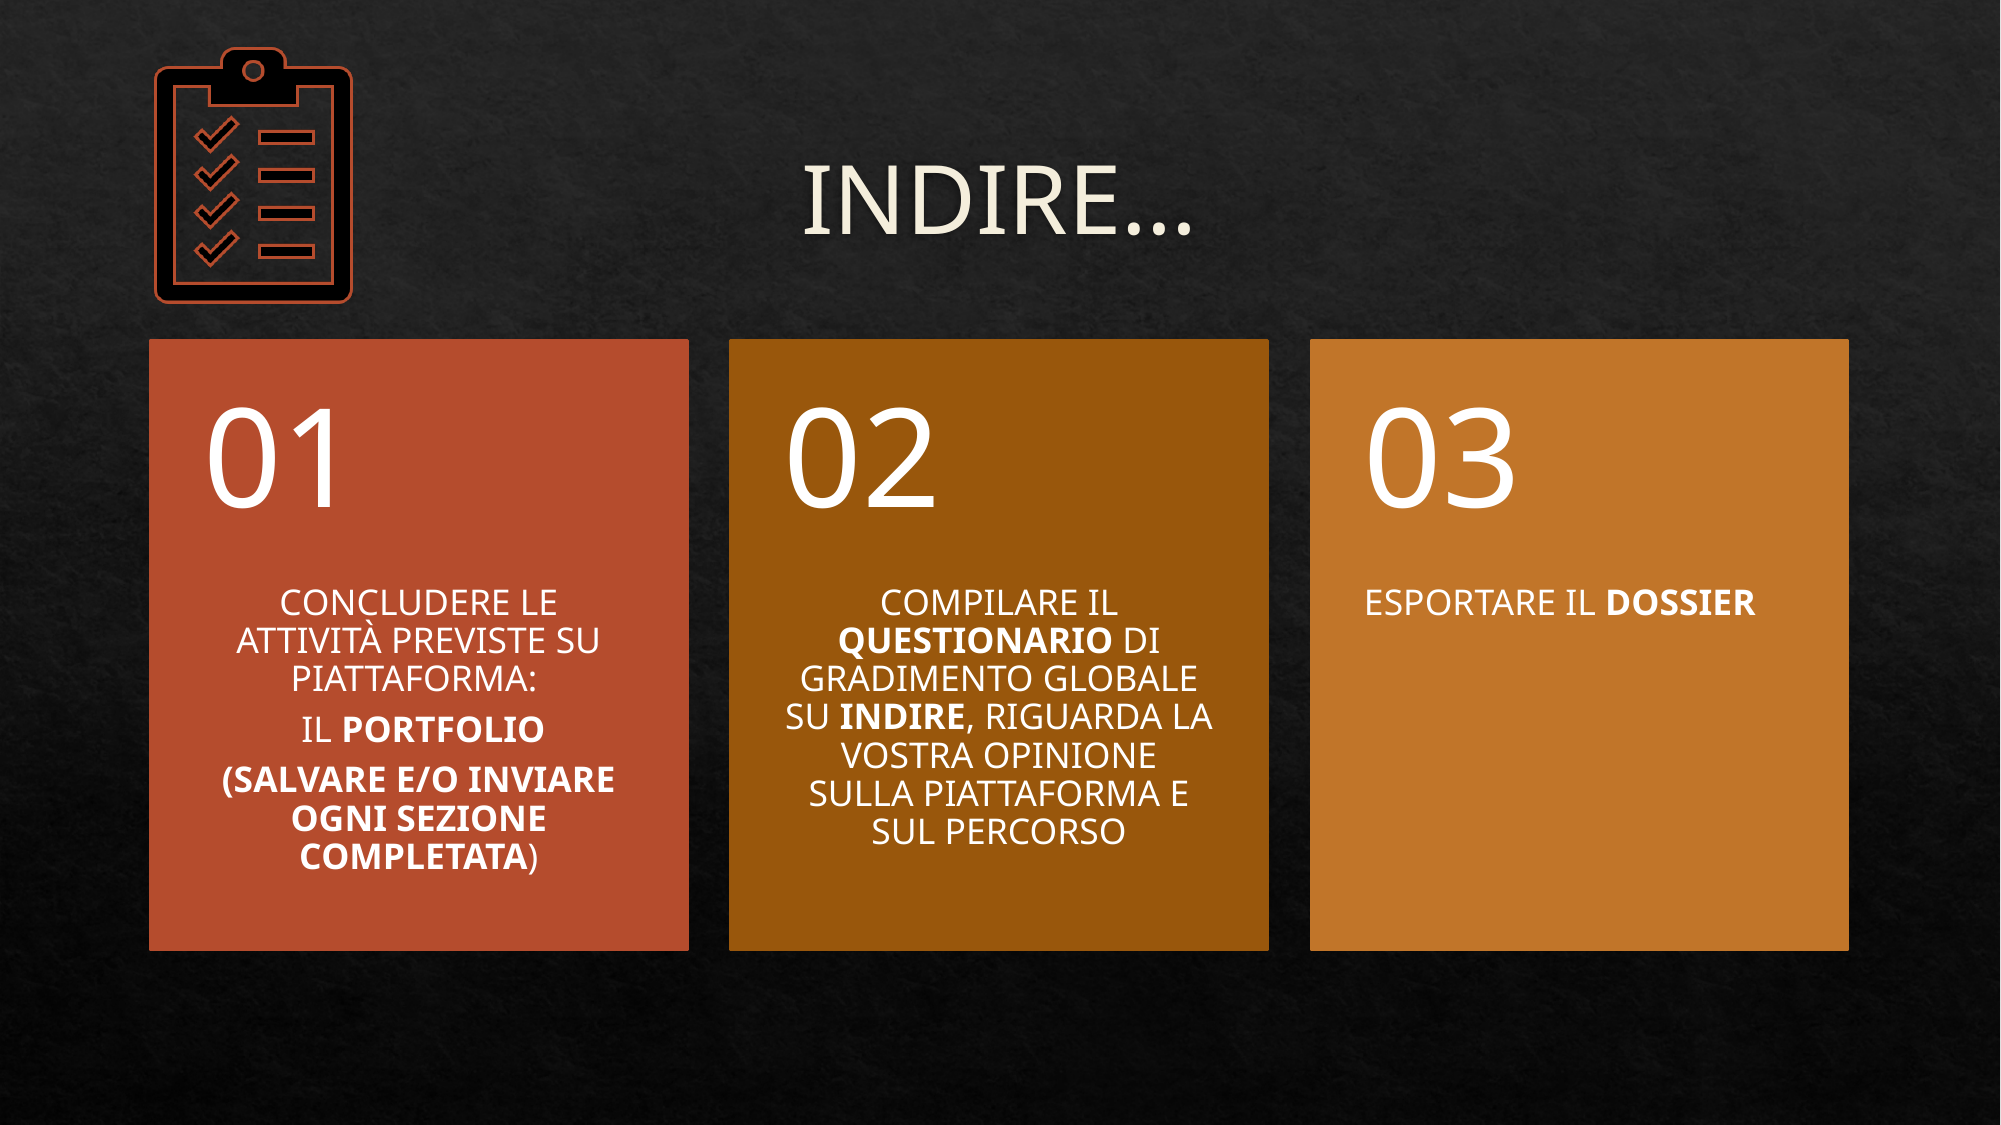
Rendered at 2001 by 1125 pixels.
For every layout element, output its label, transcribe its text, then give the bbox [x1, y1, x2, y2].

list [149, 340, 1849, 951]
picture [101, 23, 405, 327]
title INDIRE… [412, 99, 1849, 307]
